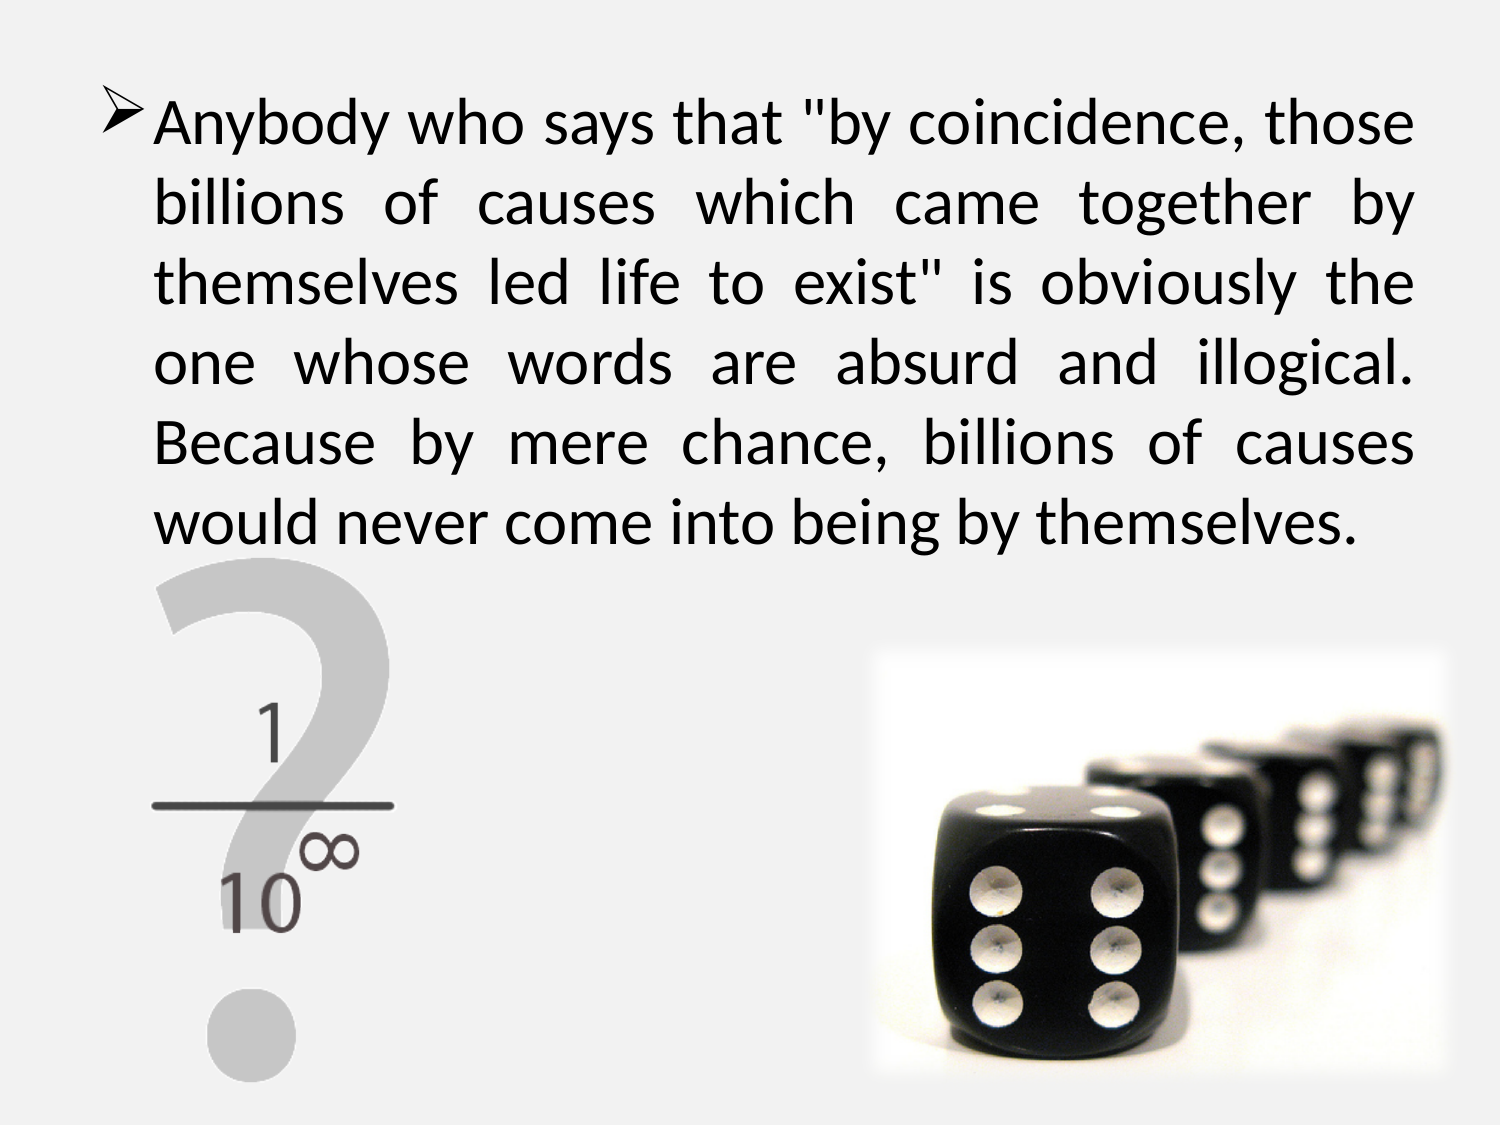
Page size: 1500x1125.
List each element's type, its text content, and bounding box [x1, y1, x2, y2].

picture [855, 632, 1466, 1091]
picture [116, 496, 424, 1125]
list Anybody who says that "by coincidence, those billions of causes which came together by themselves led life to exist" is obviously the one whose words are absurd and illogical. Because by mere chance, billions of causes would never come into being by themselves. [81, 70, 1433, 587]
